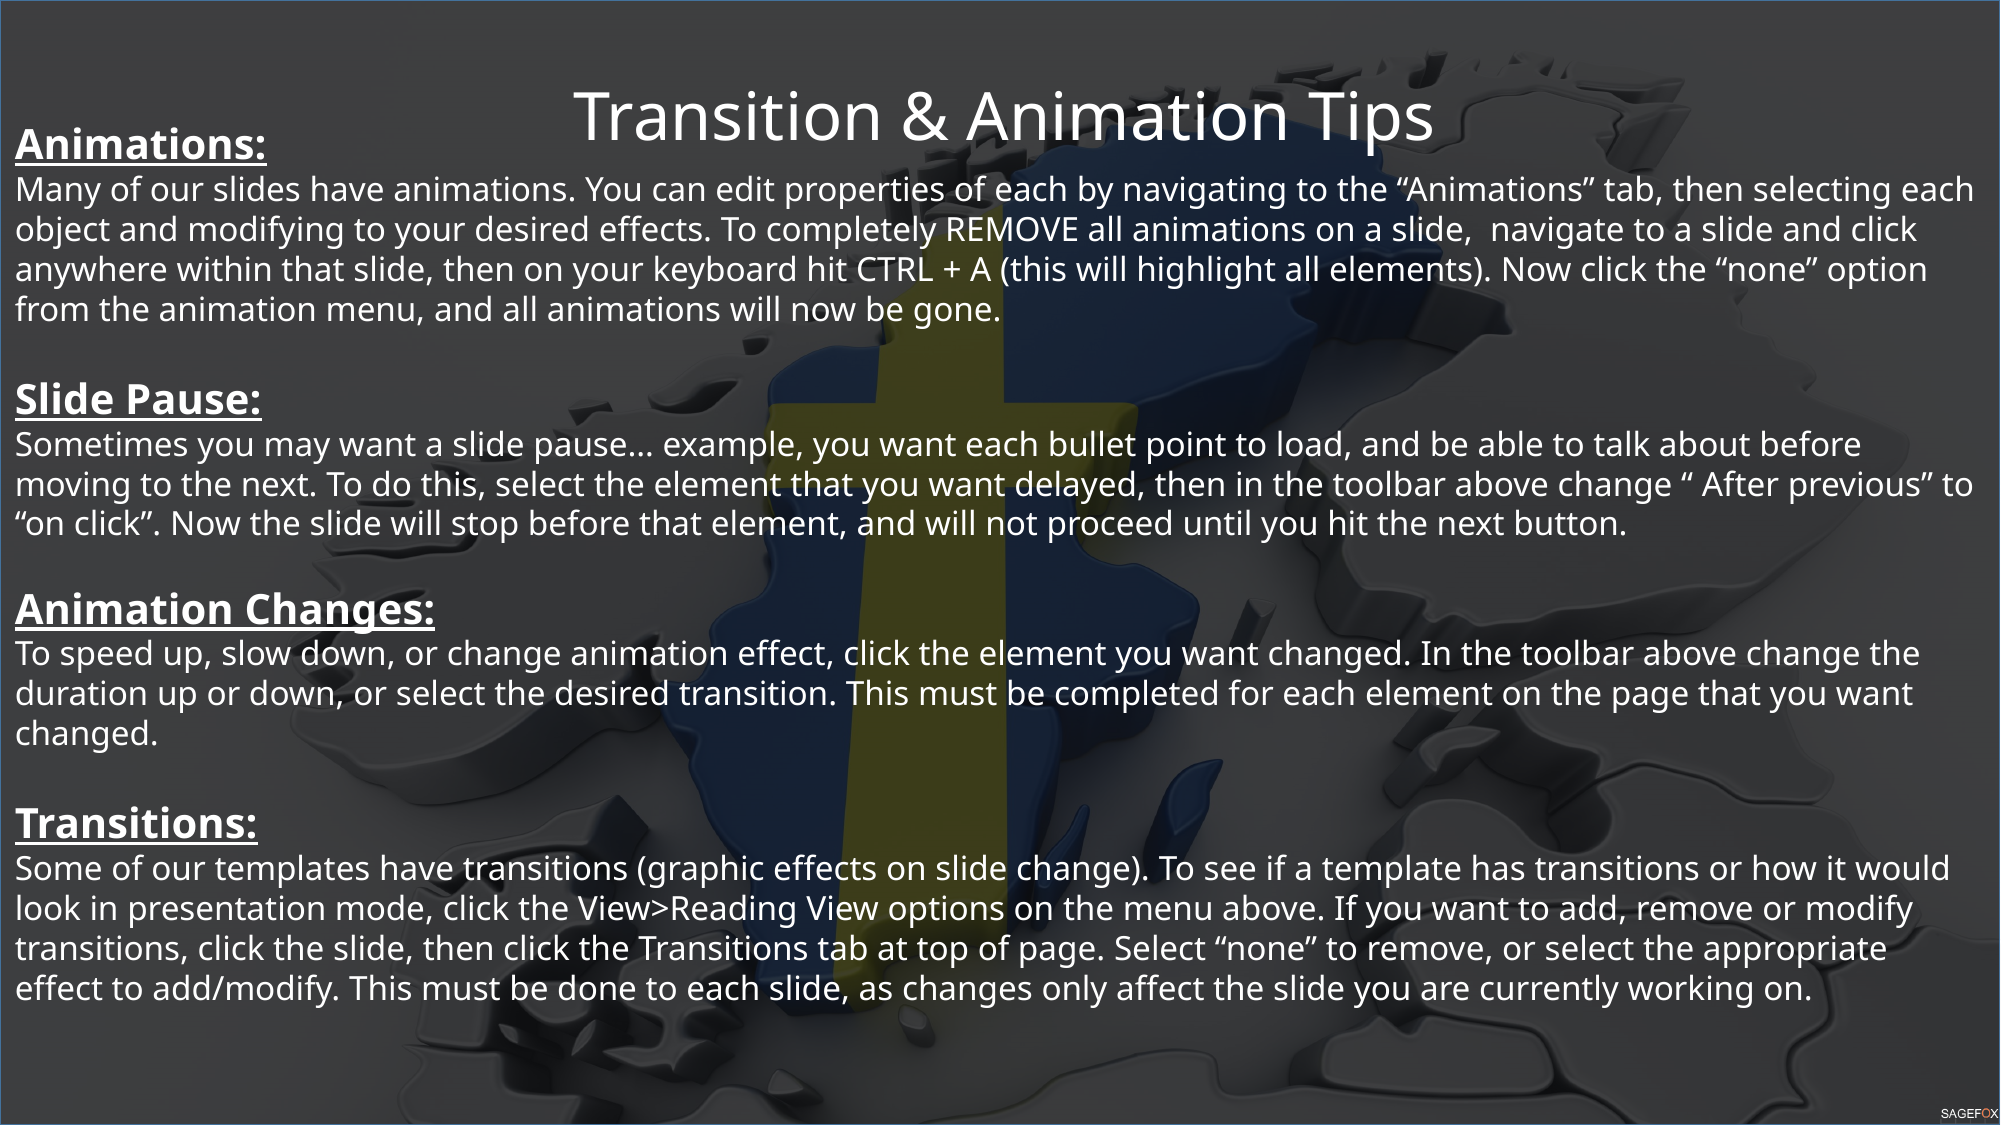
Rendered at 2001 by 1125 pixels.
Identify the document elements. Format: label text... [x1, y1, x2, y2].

text_box Animations: Many of our slides have animations. You can edit properties of each by navigating to the “Animations” tab, then selecting each object and modifying to your desired effects. To completely REMOVE all animations on a slide, navigate to a slide and click anywhere within that slide, then on your keyboard hit CTRL + A (this will highlight all elements). Now click the “none” option from the animation menu, and all animations will now be gone. Slide Pause: Sometimes you may want a slide pause… example, you want each bullet point to load, and be able to talk about before moving to the next. To do this, select the element that you want delayed, then in the toolbar above change “ After previous” to “on click”. Now the slide will stop before that element, and will not proceed until you hit the next button. Animation Changes: To speed up, slow down, or change animation effect, click the element you want changed. In the toolbar above change the duration up or down, or select the desired transition. This must be completed for each element on the page that you want changed. Transitions: Some of our templates have transitions (graphic effects on slide change). To see if a template has transitions or how it would look in presentation mode, click the View>Reading View options on the menu above. If you want to add, remove or modify transitions, click the slide, then click the Transitions tab at top of page. Select “none” to remove, or select the appropriate effect to add/modify. This must be done to each slide, as changes only affect the slide you are currently working on. [0, 0, 2000, 1125]
title Transition & Animation Tips [477, 59, 1532, 177]
